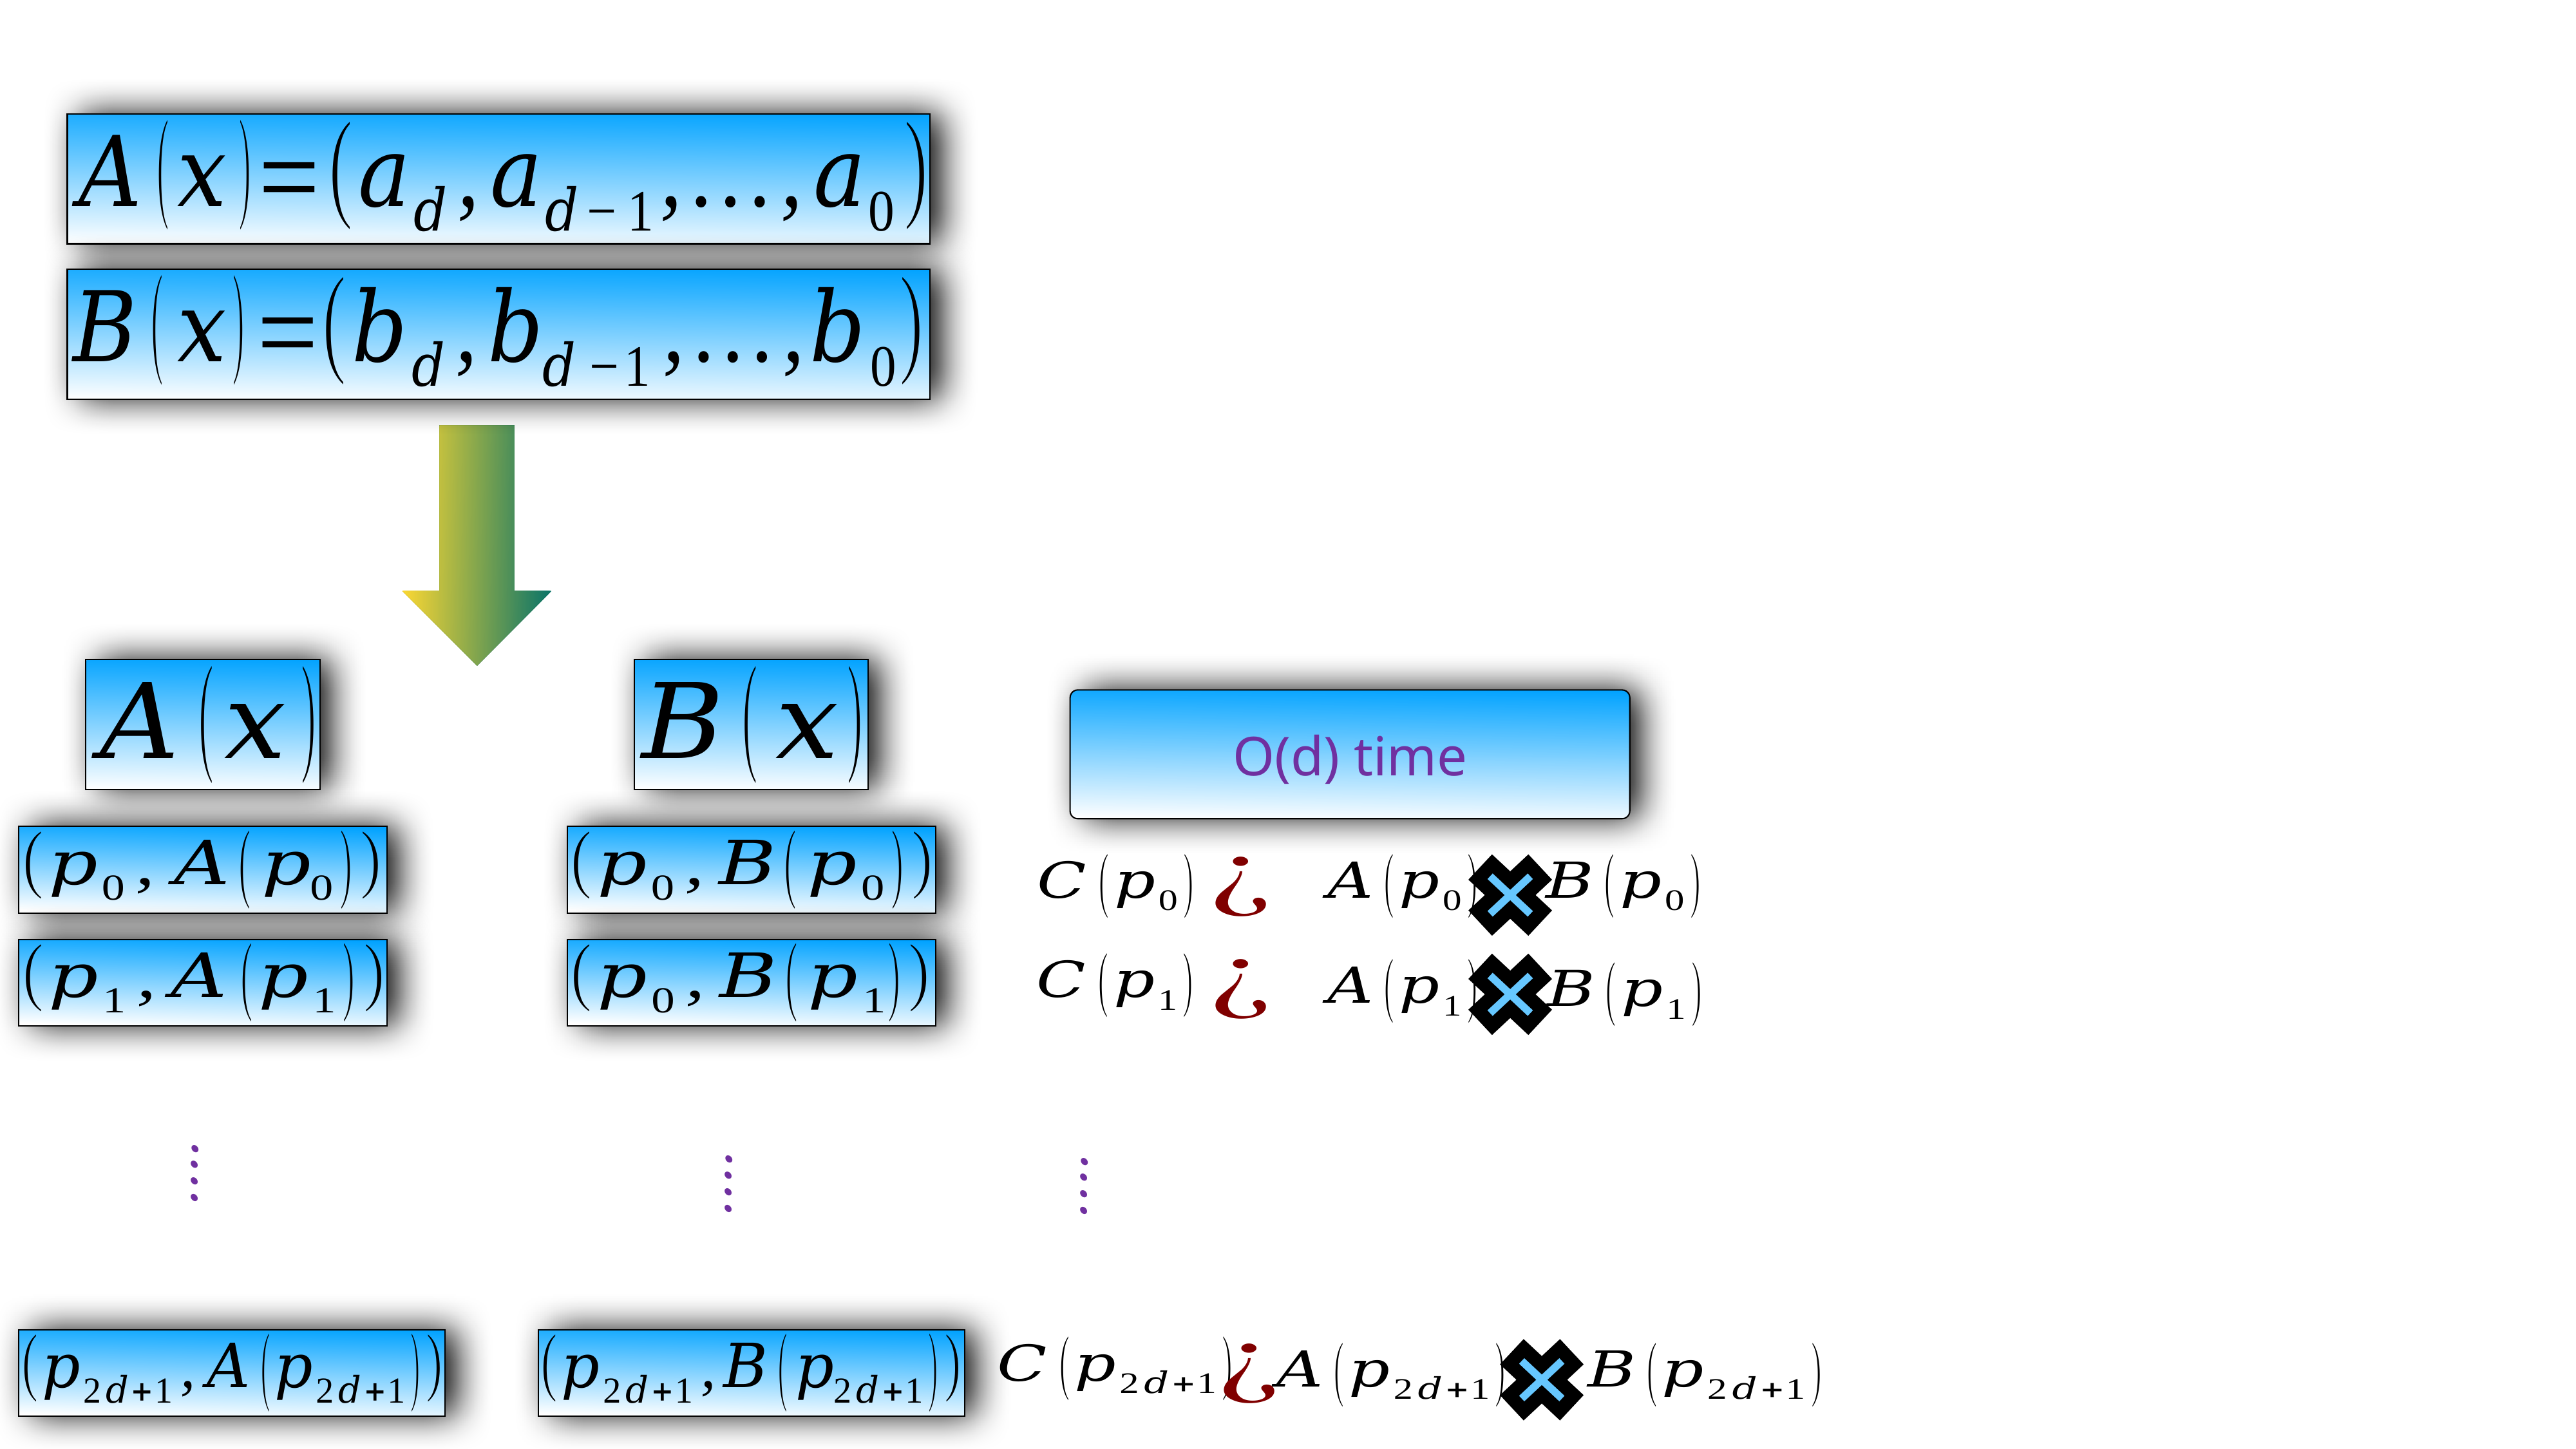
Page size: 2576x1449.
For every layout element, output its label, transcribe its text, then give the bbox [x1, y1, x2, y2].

text_box …. [680, 1063, 750, 1223]
text_box …. [146, 1053, 216, 1213]
text_box [1477, 963, 1543, 1026]
text_box [1509, 1349, 1575, 1411]
text_box [1477, 864, 1543, 927]
text_box [402, 429, 552, 666]
text_box O(d) time [1070, 690, 1630, 819]
text_box …. [1036, 1066, 1104, 1226]
